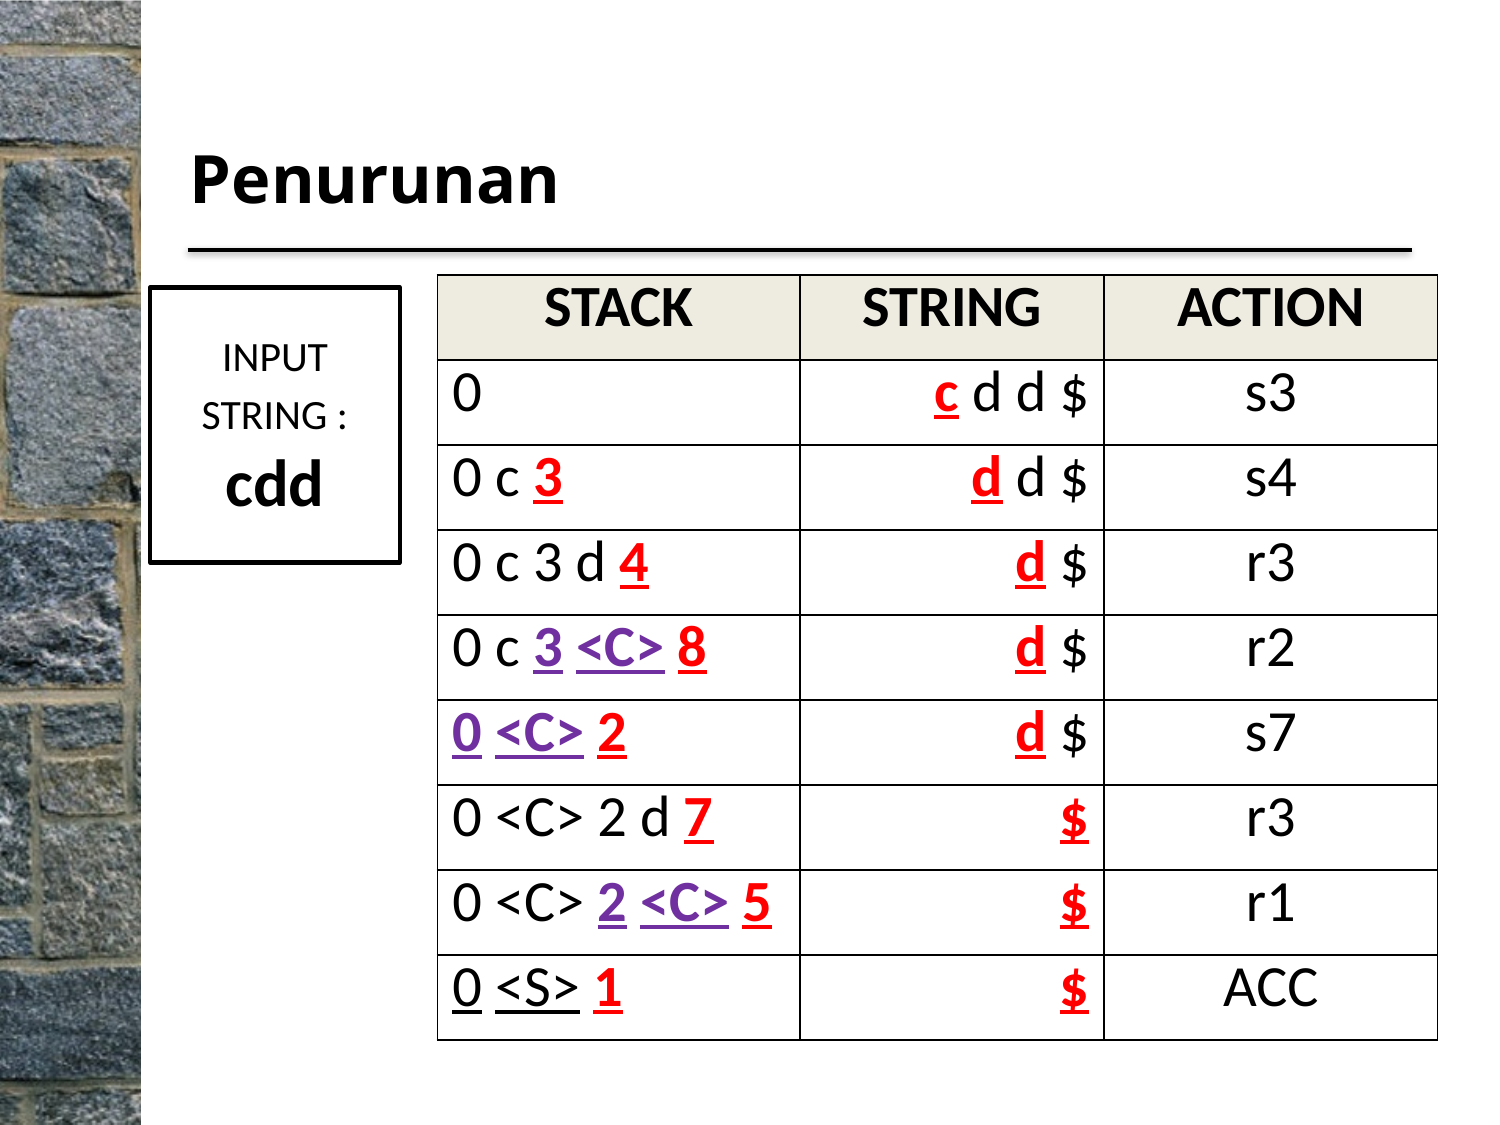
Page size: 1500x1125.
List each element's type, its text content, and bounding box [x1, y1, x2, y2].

table_cell 0 <C> 2 d 7 [438, 786, 799, 869]
table_cell $ [801, 871, 1103, 954]
table_cell d $ [801, 531, 1103, 614]
table_cell r1 [1105, 871, 1437, 954]
table_cell 0 c 3 d 4 [438, 531, 799, 614]
table_header ACTION [1105, 276, 1437, 359]
text_box Penurunan [174, 49, 1455, 225]
table_cell d d $ [801, 446, 1103, 529]
table_cell $ [801, 786, 1103, 869]
table_cell 0 <C> 2 [438, 701, 799, 784]
table_cell 0 c 3 <C> 8 [438, 616, 799, 699]
table_header STRING [801, 276, 1103, 359]
table_cell 0 <C> 2 <C> 5 [438, 871, 799, 954]
table_cell r2 [1105, 616, 1437, 699]
table_cell c d d $ [801, 361, 1103, 444]
table_cell 0 c 3 [438, 446, 799, 529]
table_cell s4 [1105, 446, 1437, 529]
table_cell $ [801, 956, 1103, 1039]
table_cell 0 <S> 1 [438, 956, 799, 1039]
table_cell s3 [1105, 361, 1437, 444]
table_cell r3 [1105, 786, 1437, 869]
table_cell r3 [1105, 531, 1437, 614]
table_cell d $ [801, 701, 1103, 784]
picture [0, 0, 141, 1125]
table_cell ACC [1105, 956, 1437, 1039]
table_cell 0 [438, 361, 799, 444]
table_cell d $ [801, 616, 1103, 699]
table_header STACK [438, 276, 799, 359]
table_cell s7 [1105, 701, 1437, 784]
text_box INPUT STRING : cdd [148, 285, 402, 565]
